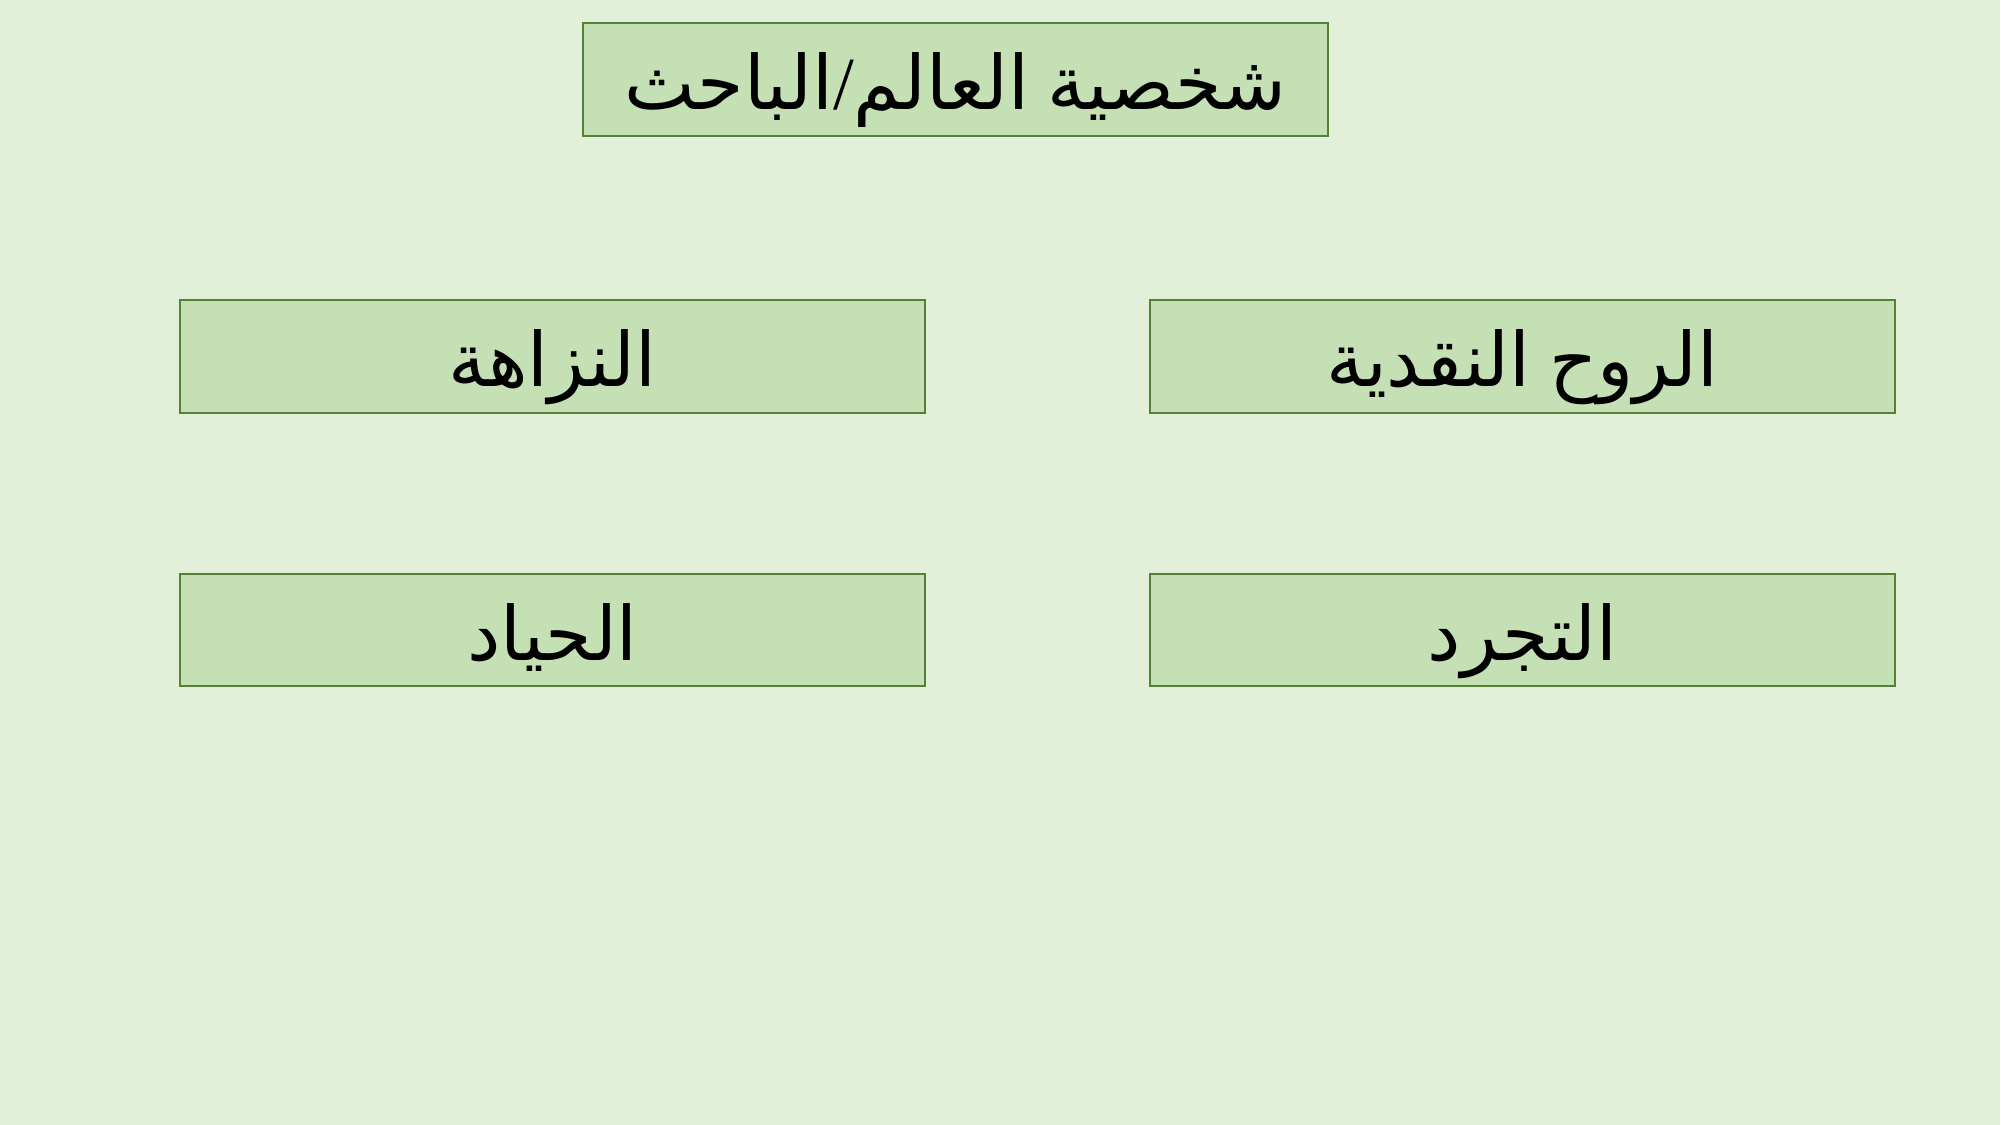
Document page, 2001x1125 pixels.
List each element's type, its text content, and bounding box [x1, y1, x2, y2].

text_box الحياد [179, 573, 926, 687]
text_box النزاهة [179, 299, 926, 414]
text_box الروح النقدية [1149, 299, 1896, 414]
text_box شخصية العالم/الباحث [582, 22, 1329, 137]
text_box التجرد [1149, 573, 1896, 687]
